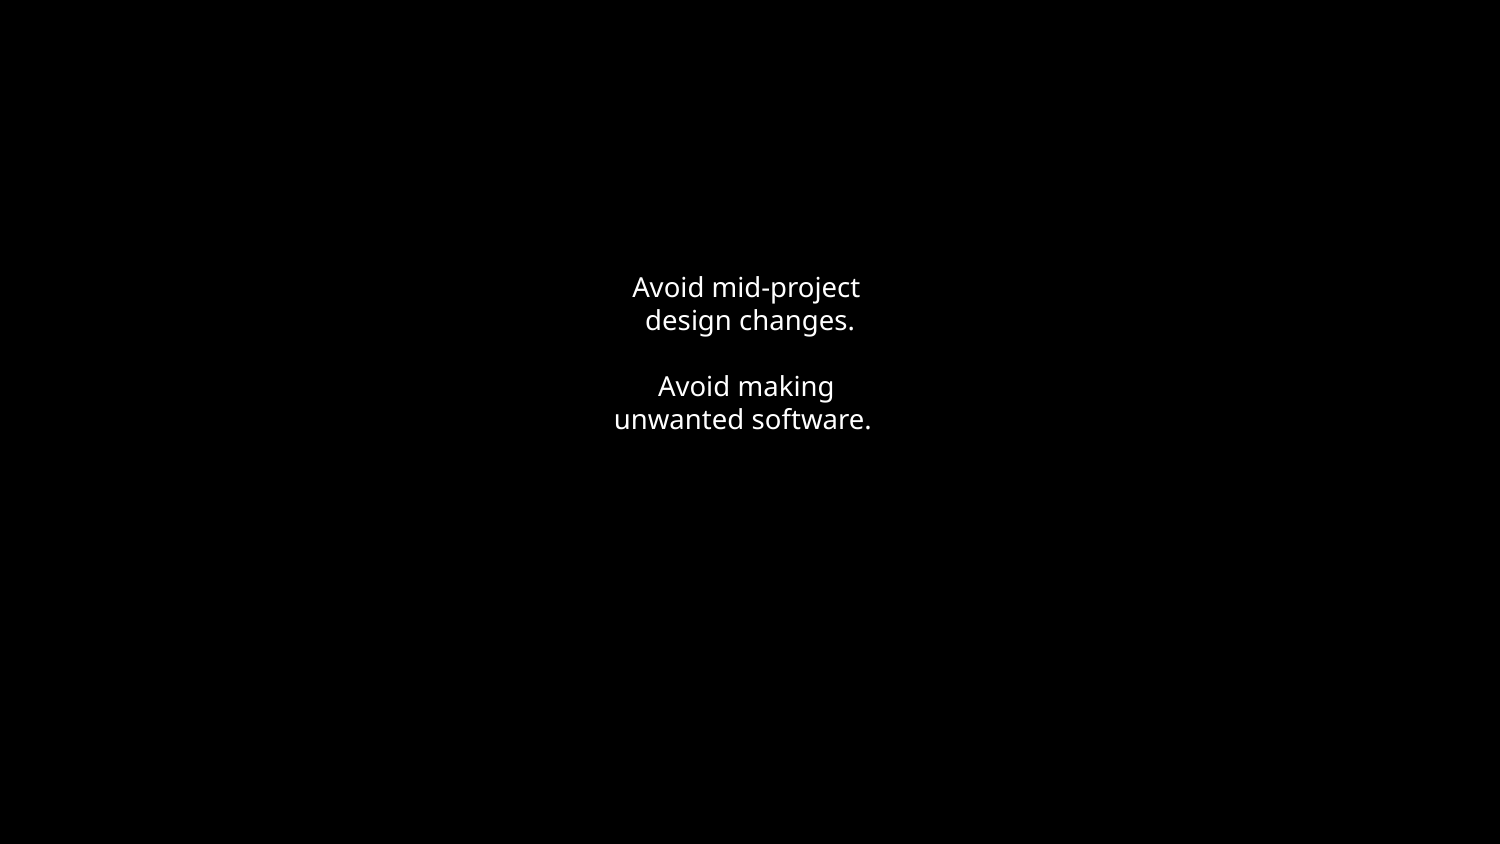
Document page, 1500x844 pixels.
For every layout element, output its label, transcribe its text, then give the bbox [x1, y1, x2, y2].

title Avoid mid-project design changes. Avoid making unwanted software. [112, 262, 1388, 443]
